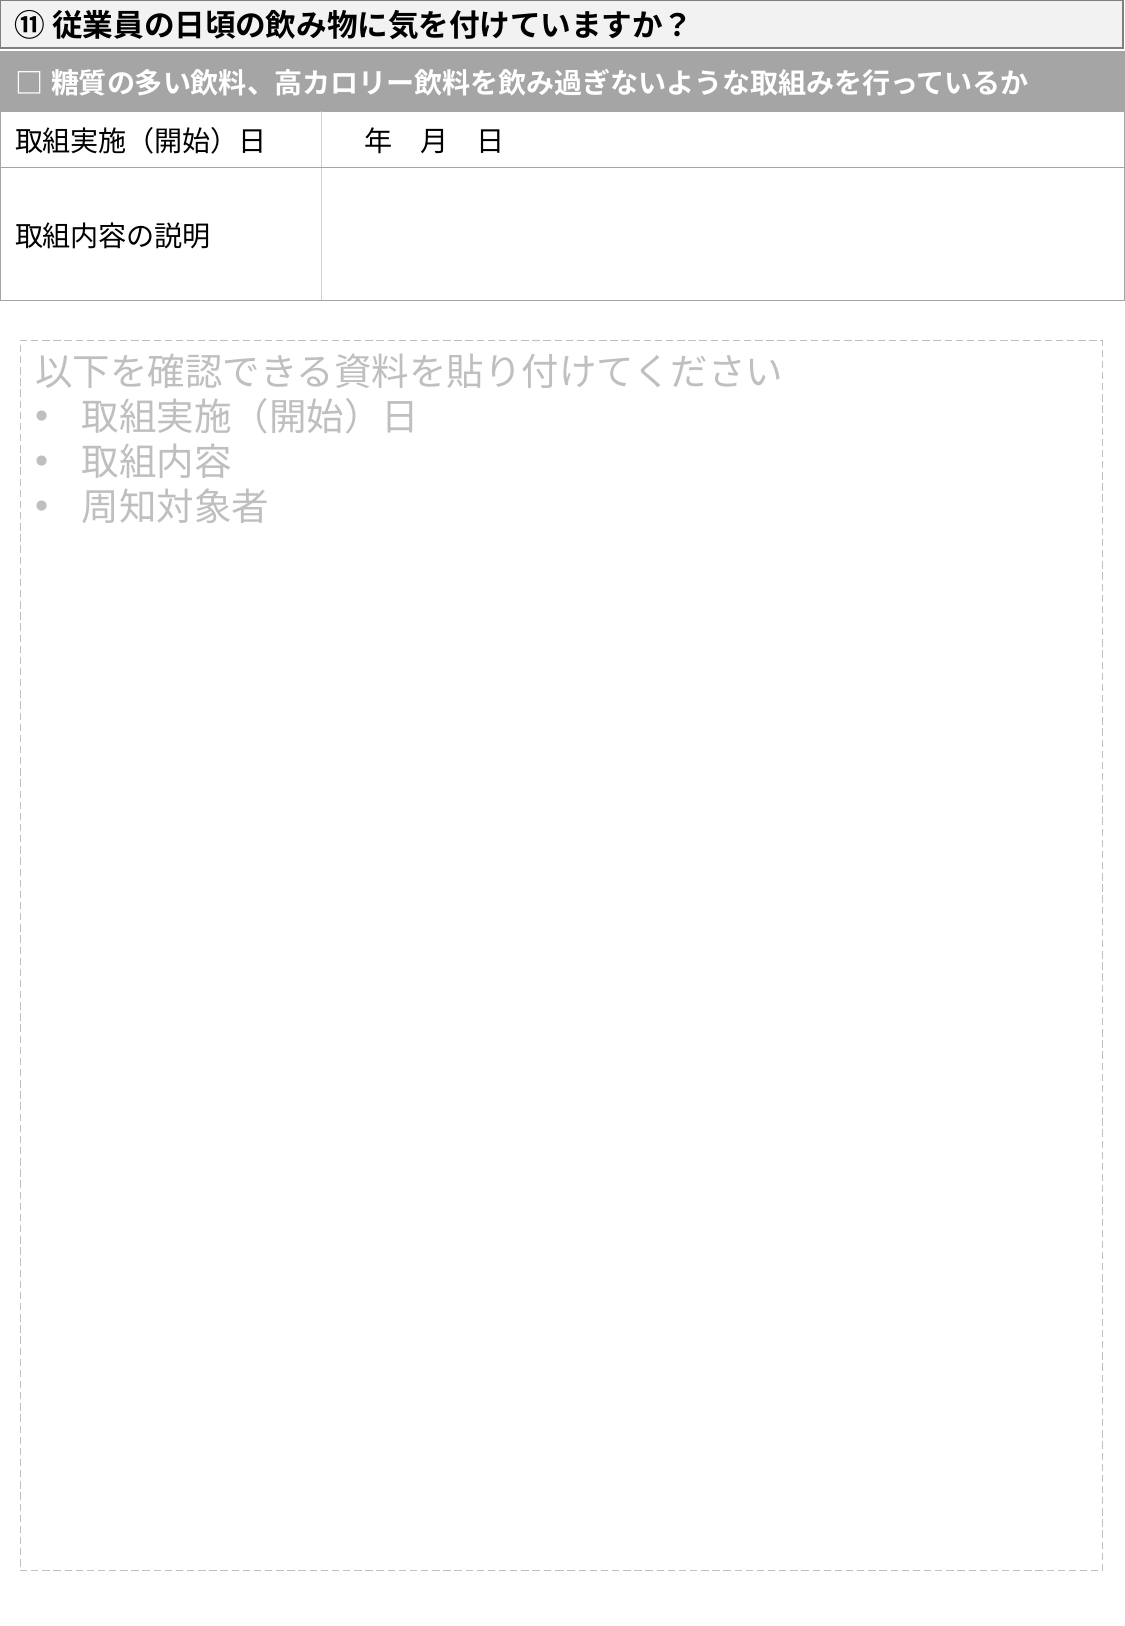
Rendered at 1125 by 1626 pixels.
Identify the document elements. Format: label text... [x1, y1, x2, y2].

table_cell 取組実施（開始）日 [1, 112, 321, 167]
table_cell 取組内容の説明 [1, 168, 321, 300]
table_cell [322, 168, 1124, 300]
text_box 以下を確認できる資料を貼り付けてください 取組実施（開始）日 取組内容 周知対象者 [20, 340, 1103, 1571]
table_header □糖質の多い飲料、高カロリー飲料を飲み過ぎないような取組みを行っているか [1, 52, 1124, 111]
text_box ⑪従業員の日頃の飲み物に気を付けていますか？ [0, 0, 1124, 49]
table_cell 年 月 日 [322, 112, 1124, 167]
